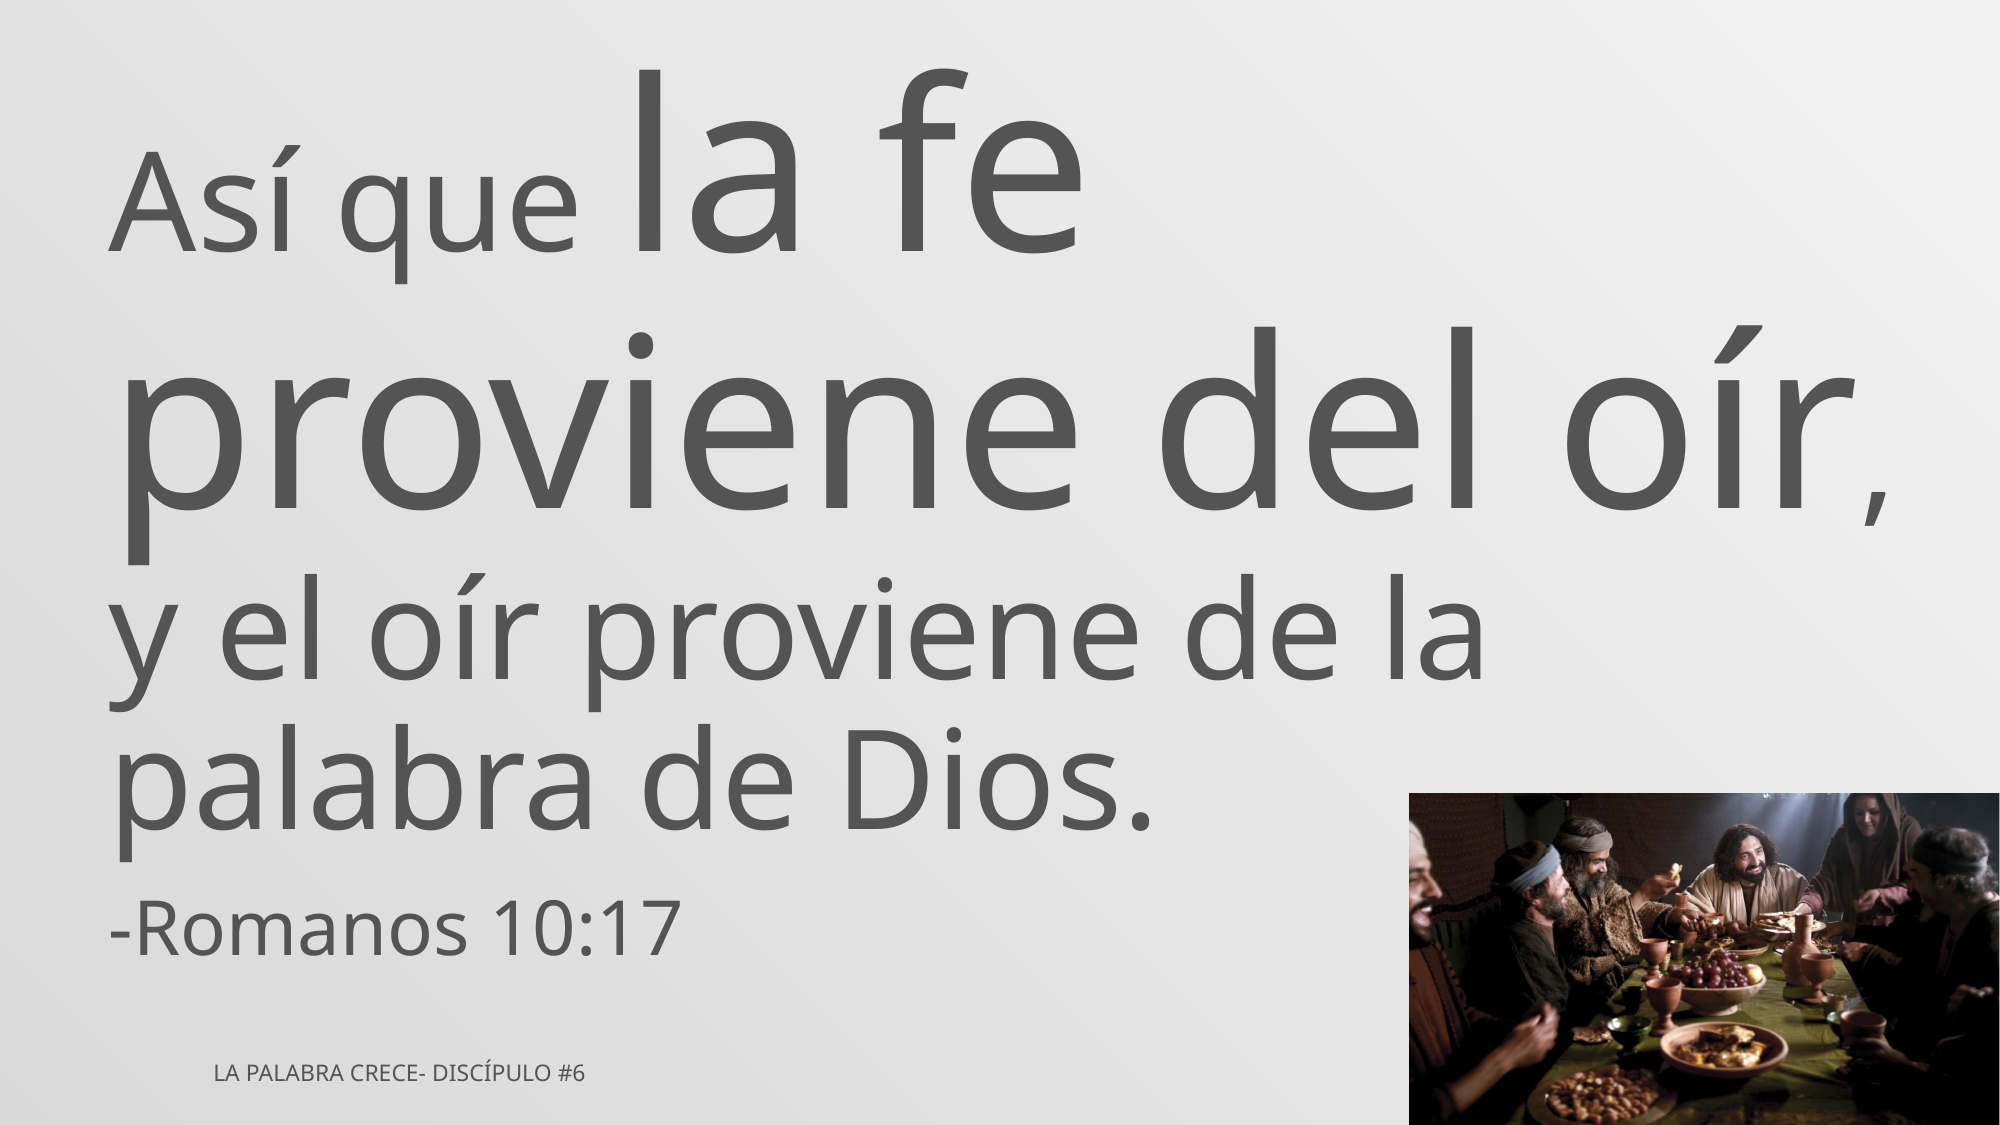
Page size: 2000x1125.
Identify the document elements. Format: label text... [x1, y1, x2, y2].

list Así que la fe proviene del oír, y el oír proviene de la palabra de Dios. -Romanos 10:17 [87, 37, 1913, 1025]
footer La Palabra Crece- Discípulo #6 [198, 1057, 1288, 1088]
picture [1409, 793, 2000, 1125]
